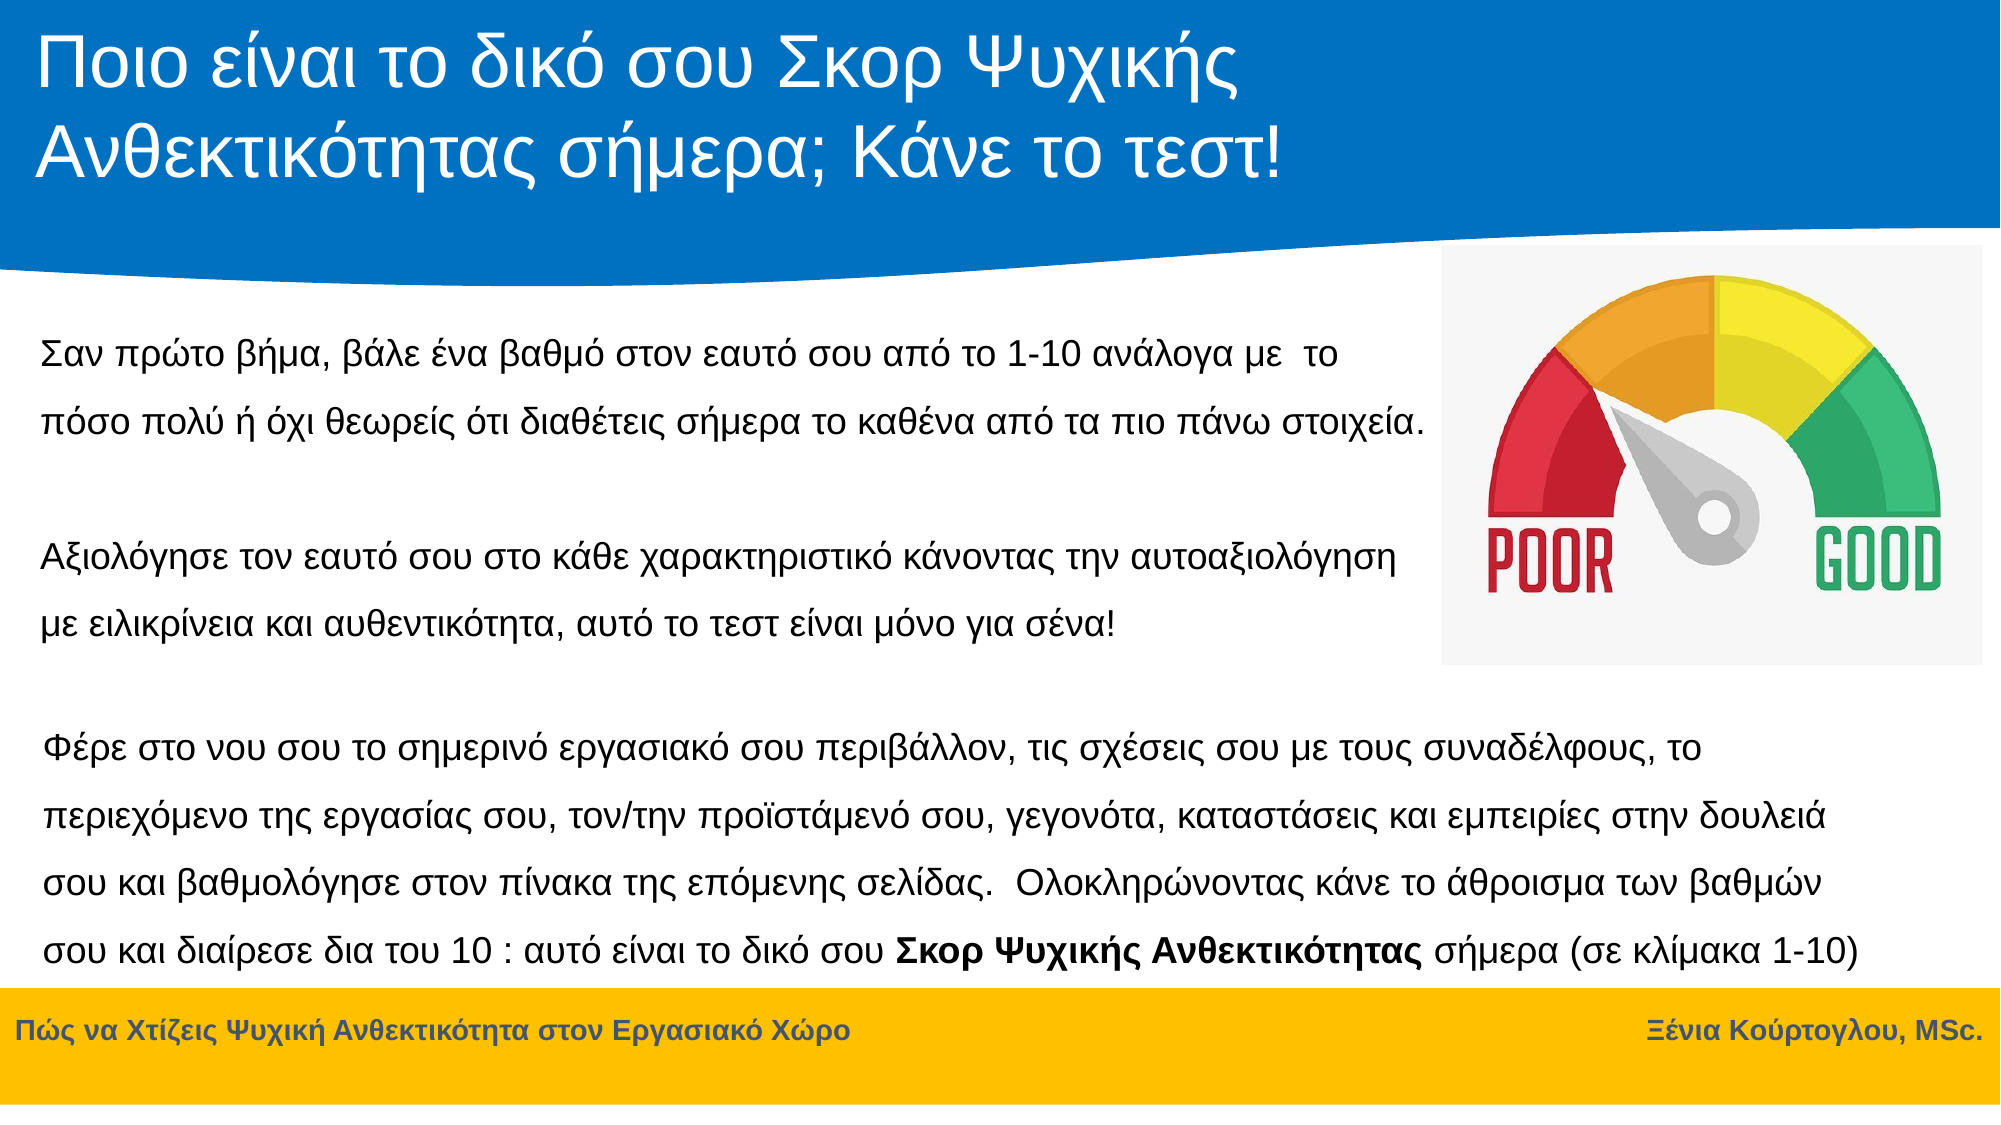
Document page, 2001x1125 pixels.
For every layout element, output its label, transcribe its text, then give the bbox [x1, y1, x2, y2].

text_box Πώς να Χτίζεις Ψυχική Ανθεκτικότητα στον Εργασιακό Χώρο Ξένια Κούρτογλου, ΜSc. [0, 987, 2000, 1106]
text_box Ποιο είναι το δικό σου Σκορ Ψυχικής Ανθεκτικότητας σήμερα; Κάνε το τεστ! [0, 0, 2000, 288]
text_box Σαν πρώτο βήμα, βάλε ένα βαθμό στον εαυτό σου από το 1-10 ανάλογα με το πόσο πολύ ή όχι θεωρείς ότι διαθέτεις σήμερα το καθένα από τα πιο πάνω στοιχεία. Αξιολόγησε τον εαυτό σου στο κάθε χαρακτηριστικό κάνοντας την αυτοαξιολόγηση με ειλικρίνεια και αυθεντικότητα, αυτό το τεστ είναι μόνο για σένα! [25, 299, 1448, 787]
text_box [100, 51, 151, 102]
text_box Φέρε στο νου σου το σημερινό εργασιακό σου περιβάλλον, τις σχέσεις σου με τους συναδέλφους, το περιεχόμενο της εργασίας σου, τον/την προϊστάμενό σου, γεγονότα, καταστάσεις και εμπειρίες στην δουλειά σου και βαθμολόγησε στον πίνακα της επόμενης σελίδας. Ολοκληρώνοντας κάνε το άθροισμα των βαθμών σου και διαίρεσε δια του 10 : αυτό είναι το δικό σου Σκορ Ψυχικής Ανθεκτικότητας σήμερα (σε κλίμακα 1-10) [27, 693, 1910, 978]
picture [1442, 245, 1983, 665]
